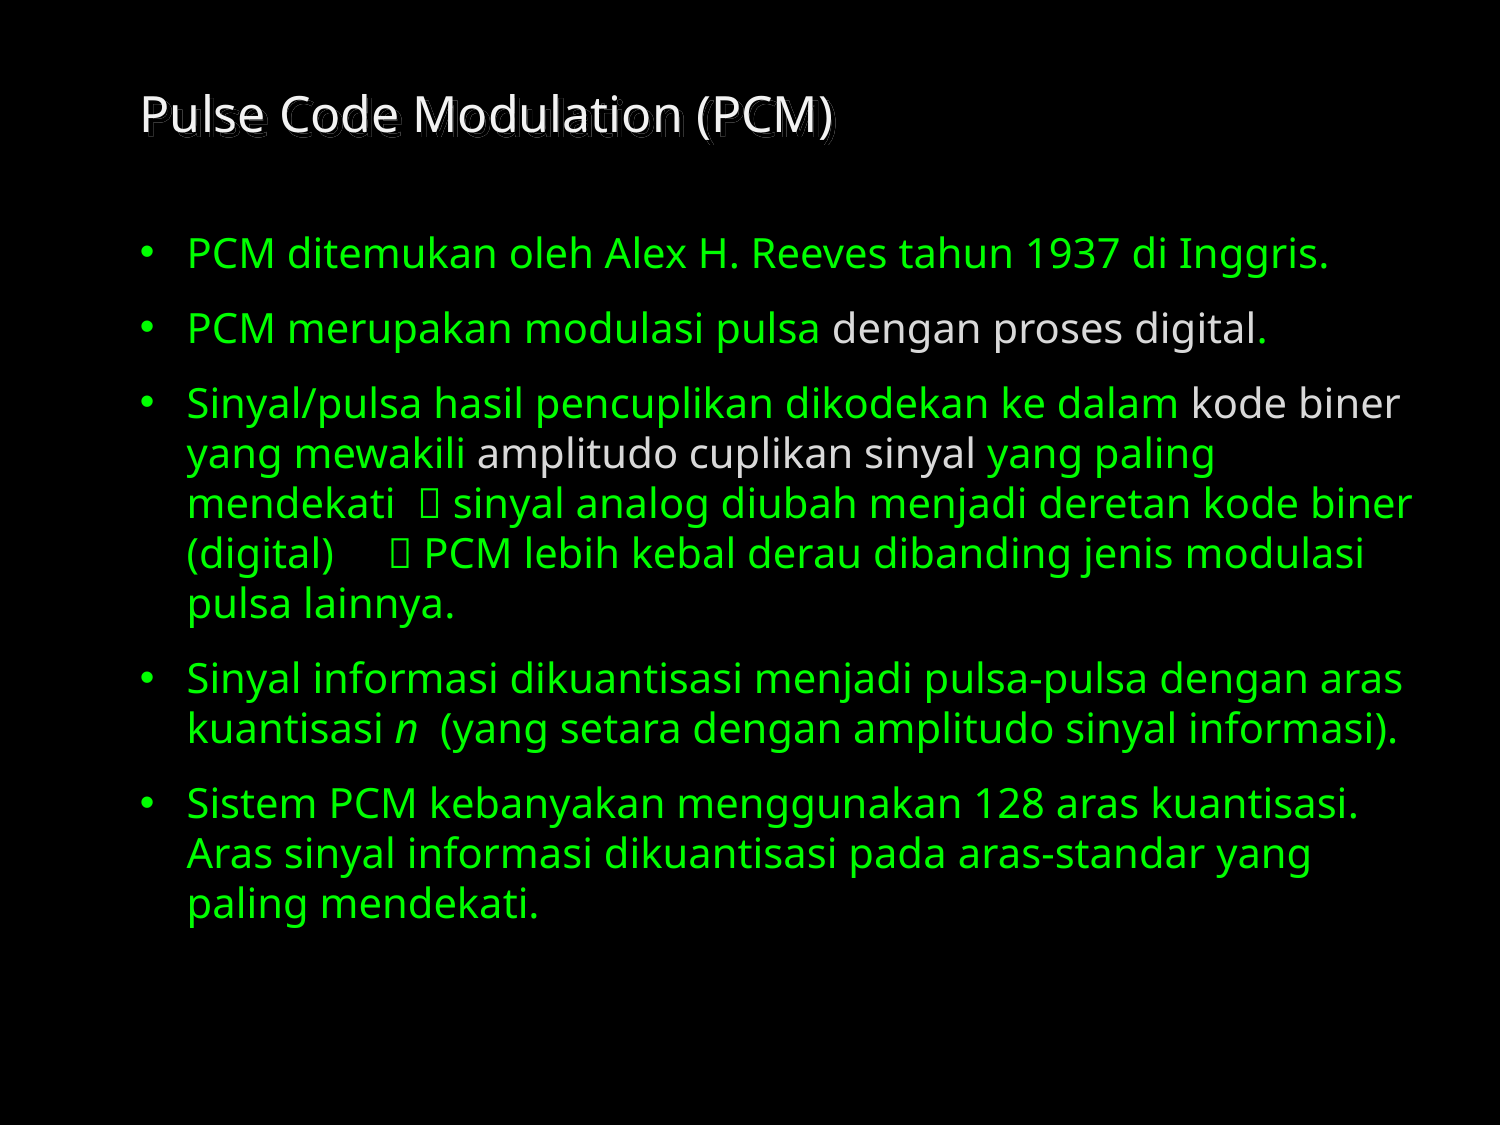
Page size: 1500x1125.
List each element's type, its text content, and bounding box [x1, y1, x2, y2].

text_box Pulse Code Modulation (PCM) [125, 75, 1288, 150]
text_box PCM ditemukan oleh Alex H. Reeves tahun 1937 di Inggris. PCM merupakan modulasi pulsa dengan proses digital. Sinyal/pulsa hasil pencuplikan dikodekan ke dalam kode biner yang mewakili amplitudo cuplikan sinyal yang paling mendekati  sinyal analog diubah menjadi deretan kode biner (digital)  PCM lebih kebal derau dibanding jenis modulasi pulsa lainnya. Sinyal informasi dikuantisasi menjadi pulsa-pulsa dengan aras kuantisasi n (yang setara dengan amplitudo sinyal informasi). Sistem PCM kebanyakan menggunakan 128 aras kuantisasi. Aras sinyal informasi dikuantisasi pada aras-standar yang paling mendekati. [125, 219, 1451, 935]
